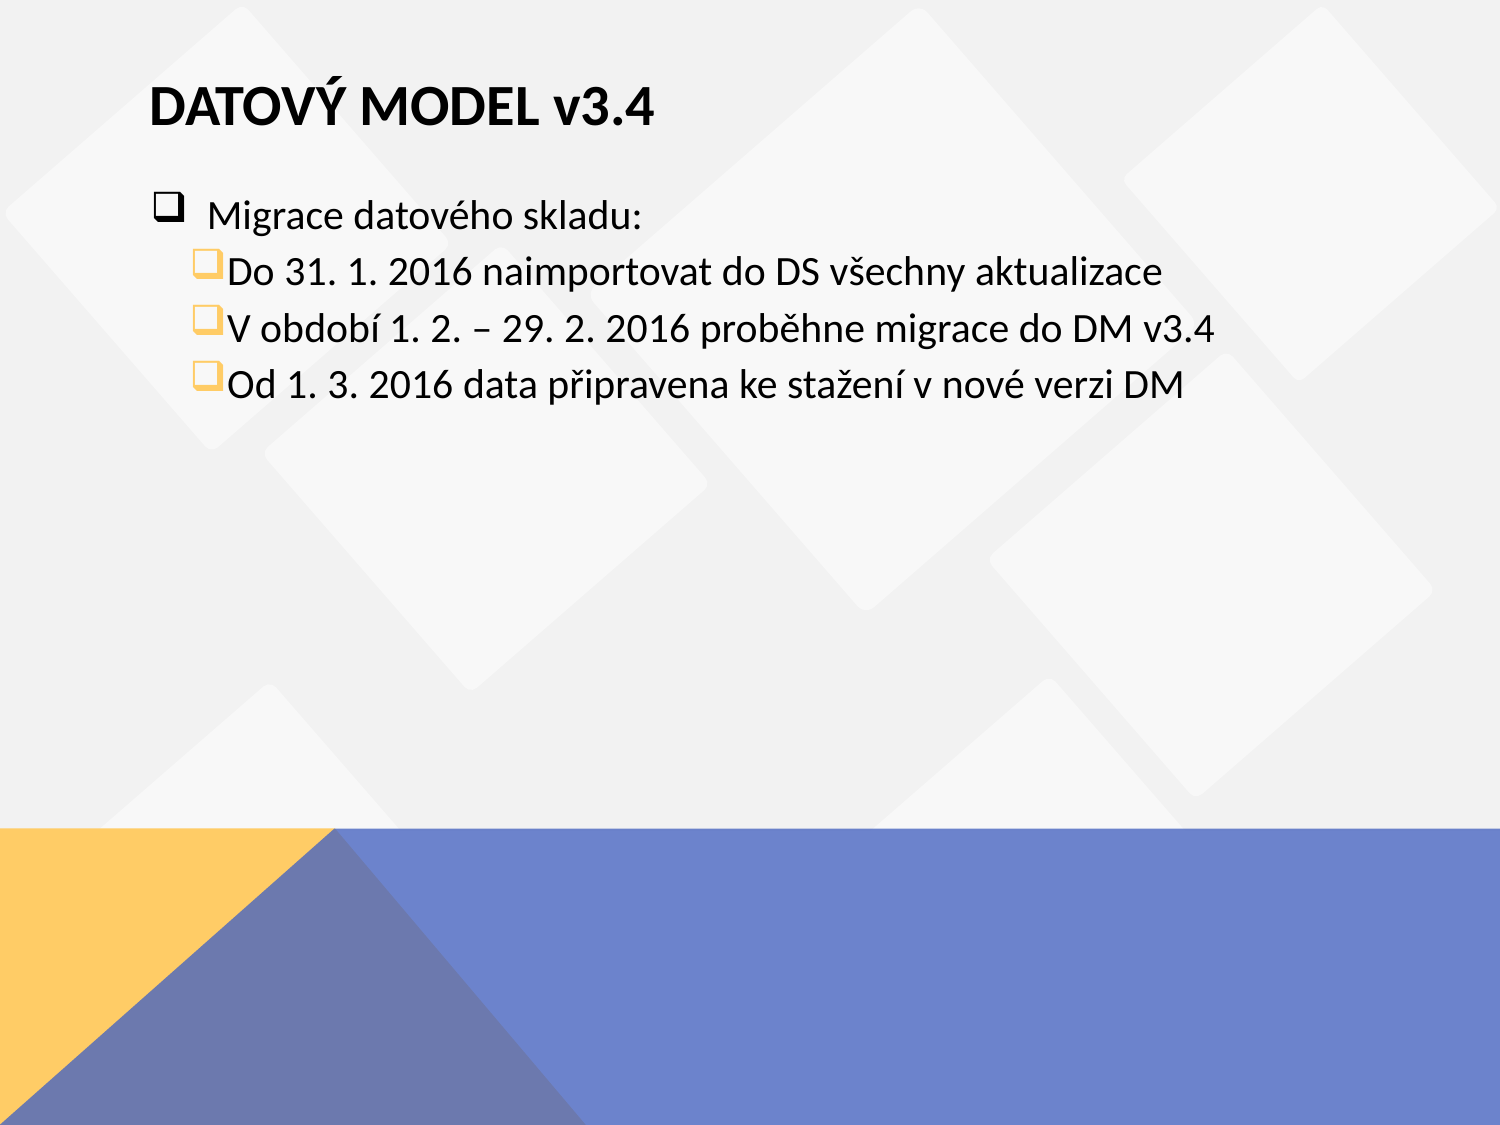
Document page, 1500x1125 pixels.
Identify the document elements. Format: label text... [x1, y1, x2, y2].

text_box Migrace datového skladu: Do 31. 1. 2016 naimportovat do DS všechny aktualizace V období 1. 2. – 29. 2. 2016 proběhne migrace do DM v3.4 Od 1. 3. 2016 data připravena ke stažení v nové verzi DM [135, 180, 1369, 768]
text_box Datový model v3.4 [134, 59, 1369, 150]
